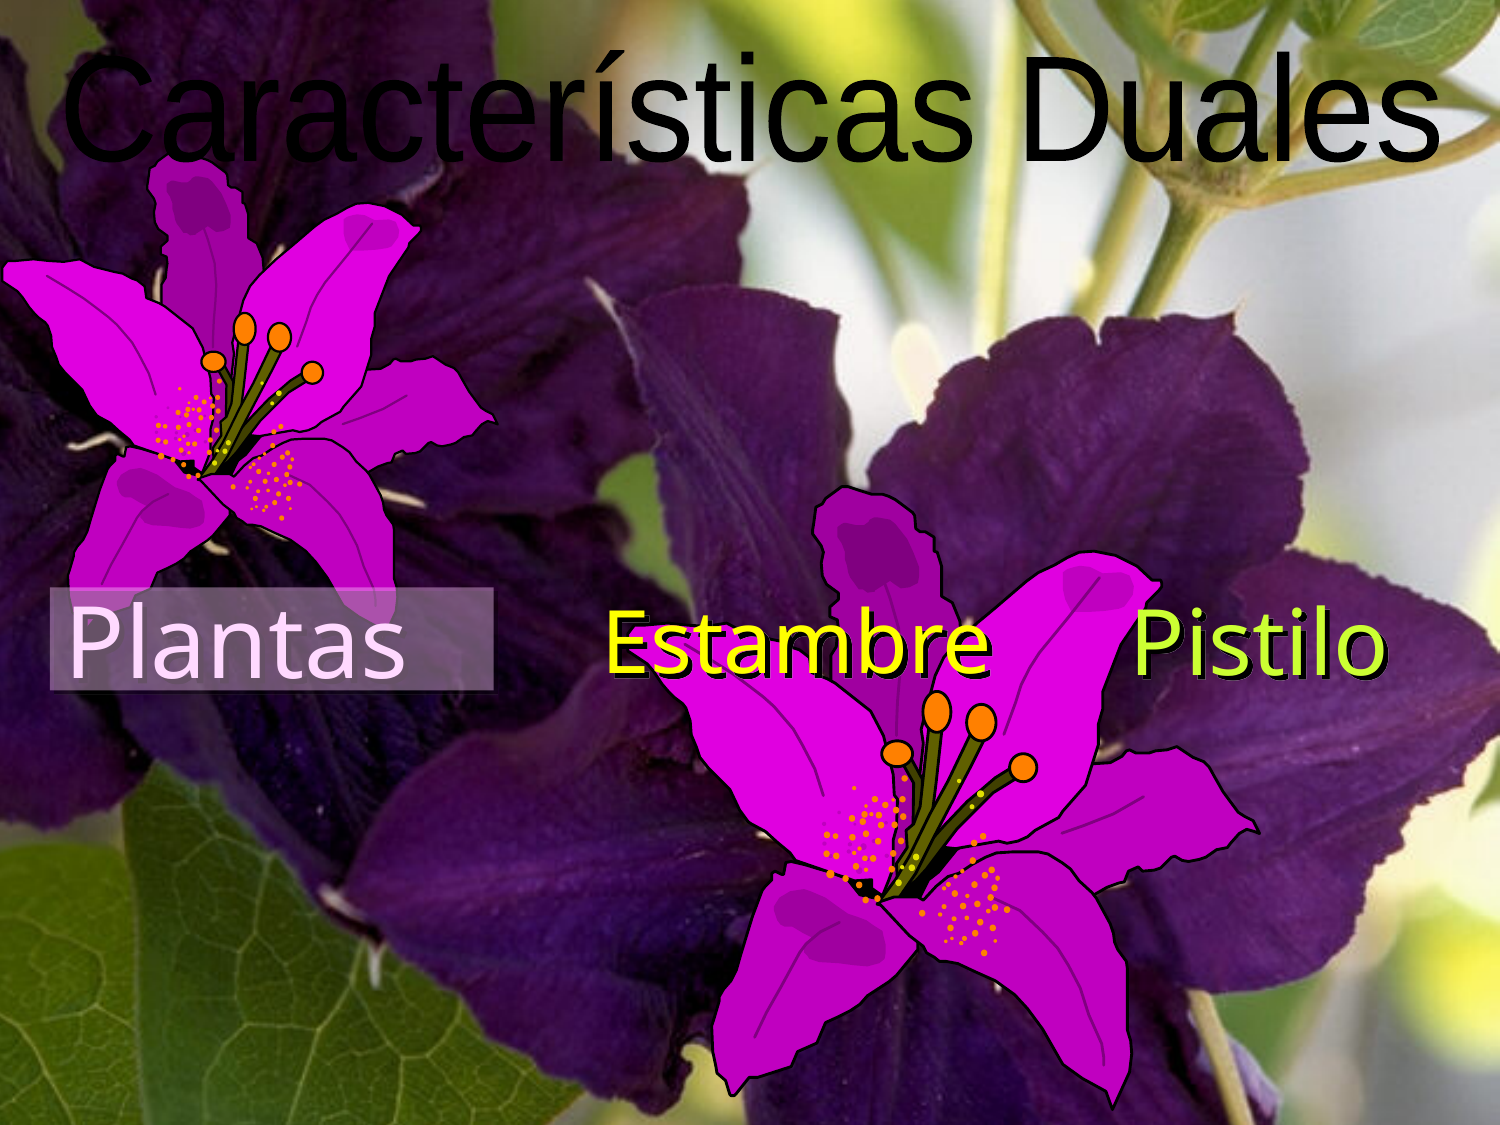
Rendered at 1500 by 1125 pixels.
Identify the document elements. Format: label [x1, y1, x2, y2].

text_box [0, 149, 501, 644]
picture [0, 0, 1500, 1125]
text_box [624, 483, 1263, 1113]
